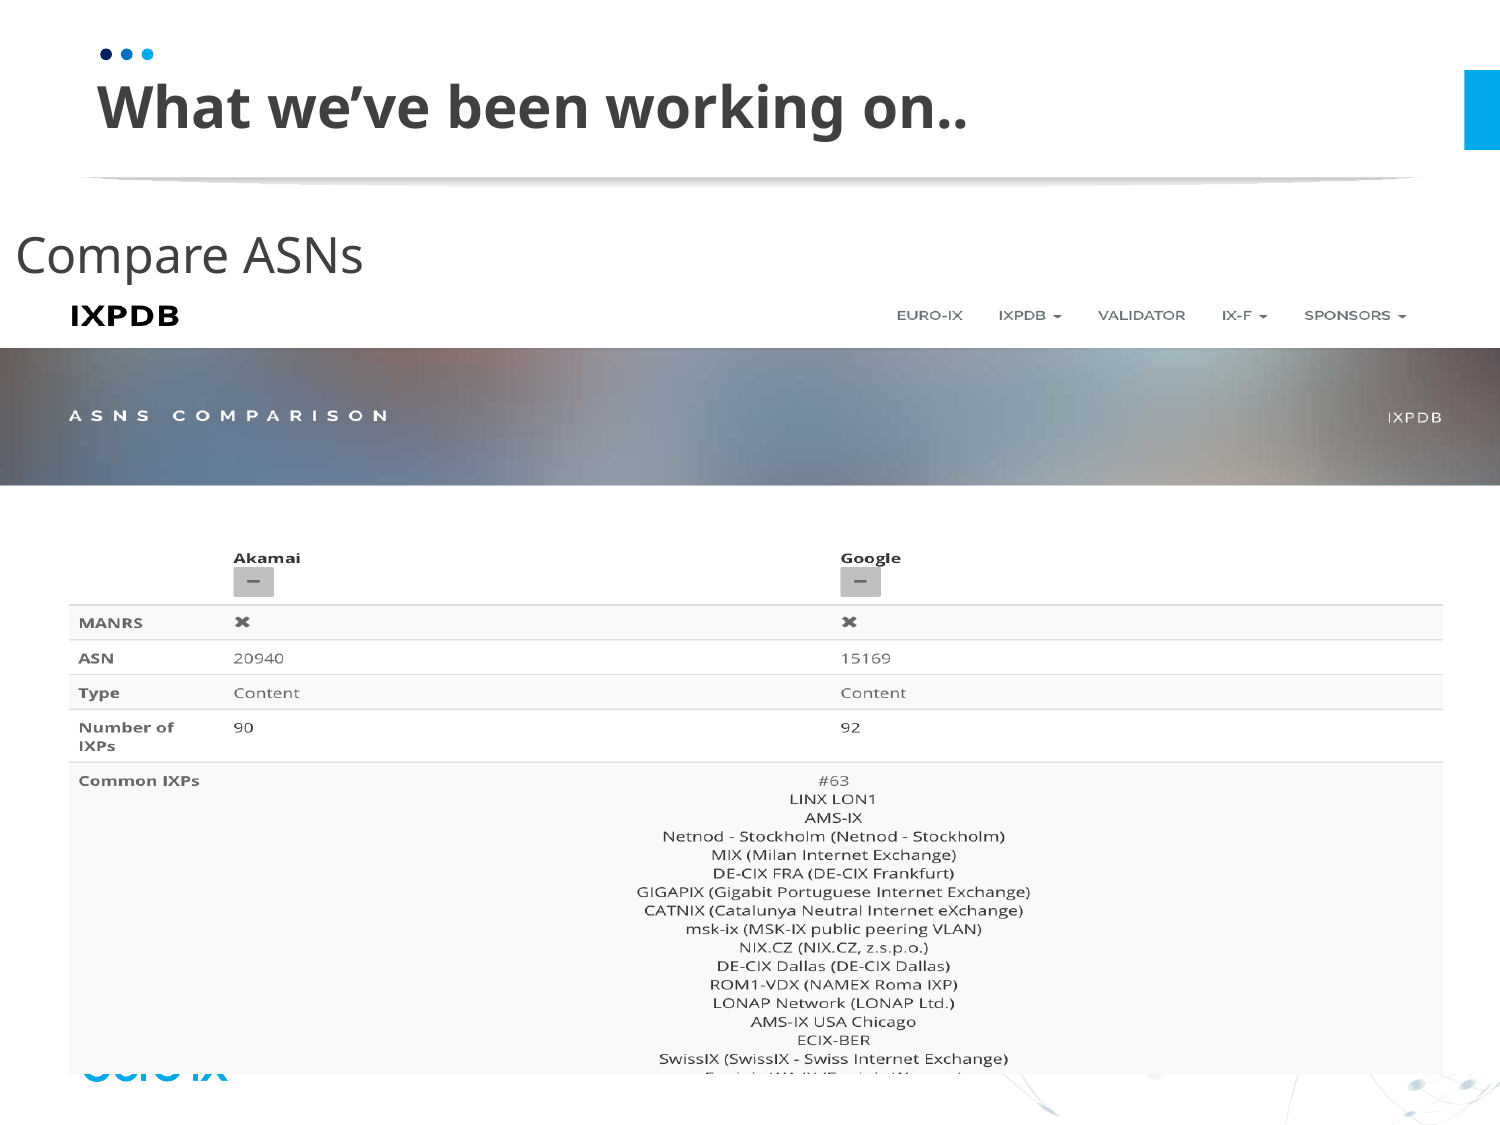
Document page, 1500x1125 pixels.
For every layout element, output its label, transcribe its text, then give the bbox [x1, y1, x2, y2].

title What we’ve been working on.. [82, 70, 1418, 150]
picture [0, 288, 1500, 1125]
slide_number 19 [1339, 1074, 1422, 1094]
list Compare ASNs [0, 222, 1418, 288]
